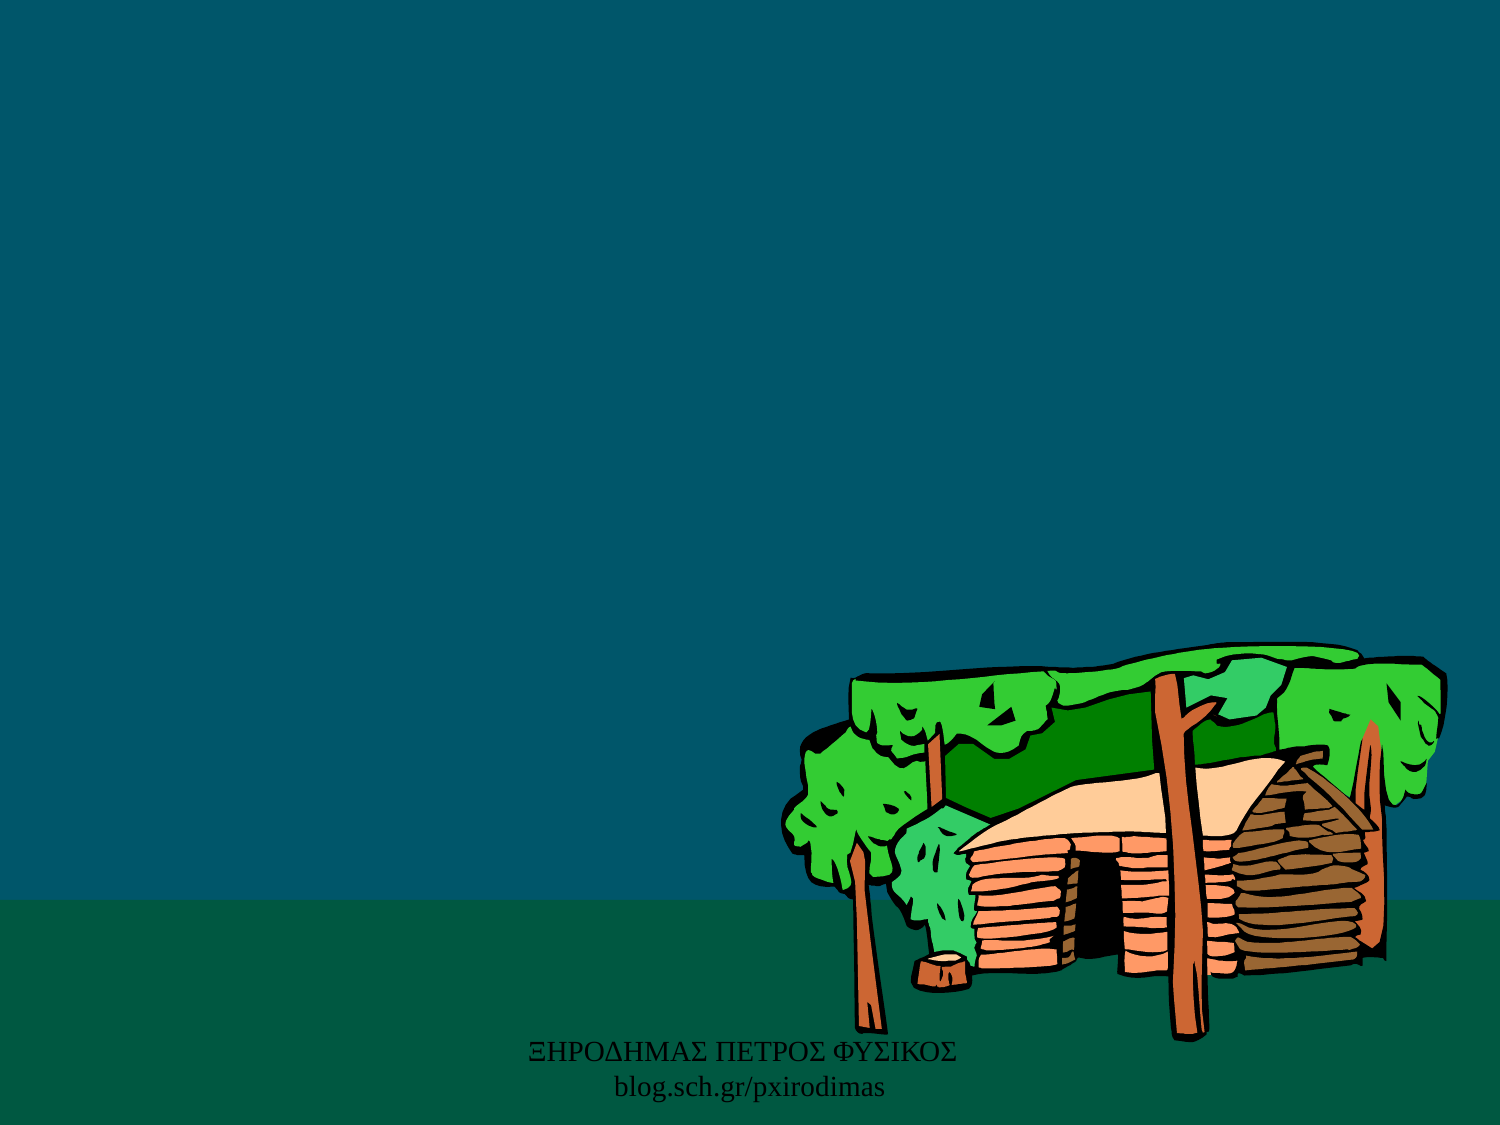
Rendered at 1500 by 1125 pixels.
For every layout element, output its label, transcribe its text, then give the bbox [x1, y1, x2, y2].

footer ΞΗΡΟΔΗΜΑΣ ΠΕΤΡΟΣ ΦΥΣΙΚΟΣ blog.sch.gr/pxirodimas [512, 1024, 988, 1101]
picture [774, 643, 1451, 1045]
text_box [0, 899, 1500, 1125]
